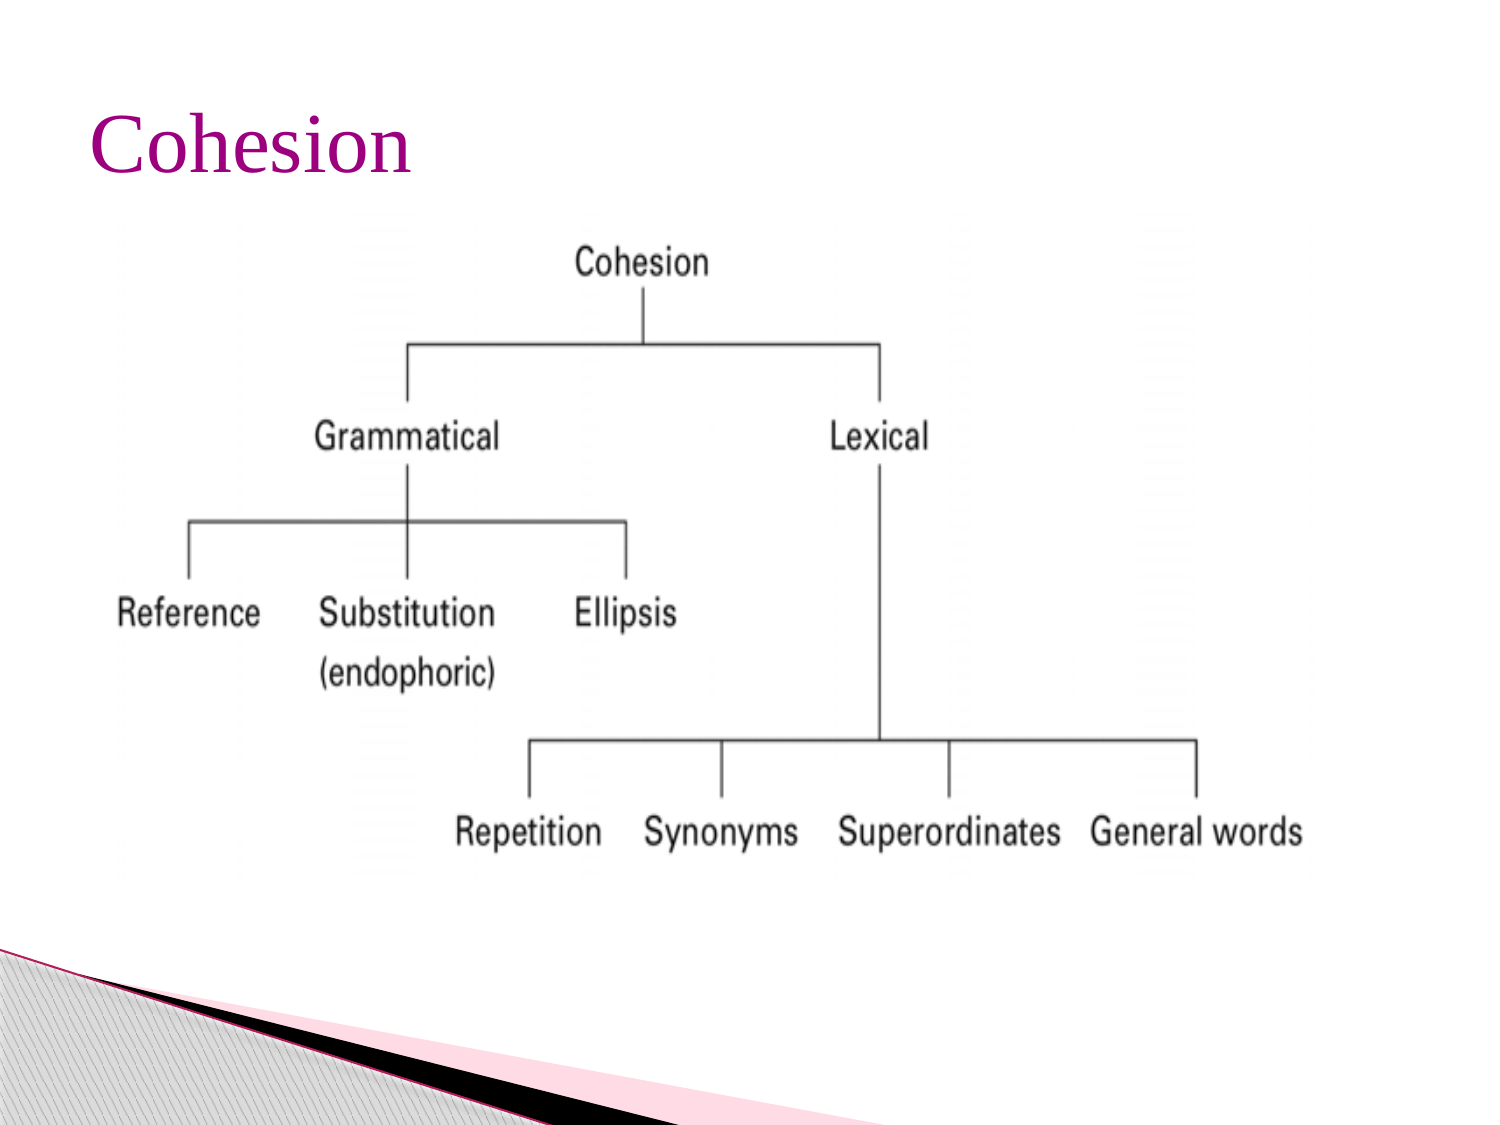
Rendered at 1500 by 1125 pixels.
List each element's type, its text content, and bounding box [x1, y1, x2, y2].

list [99, 212, 1338, 888]
title Cohesion [75, 45, 1425, 233]
